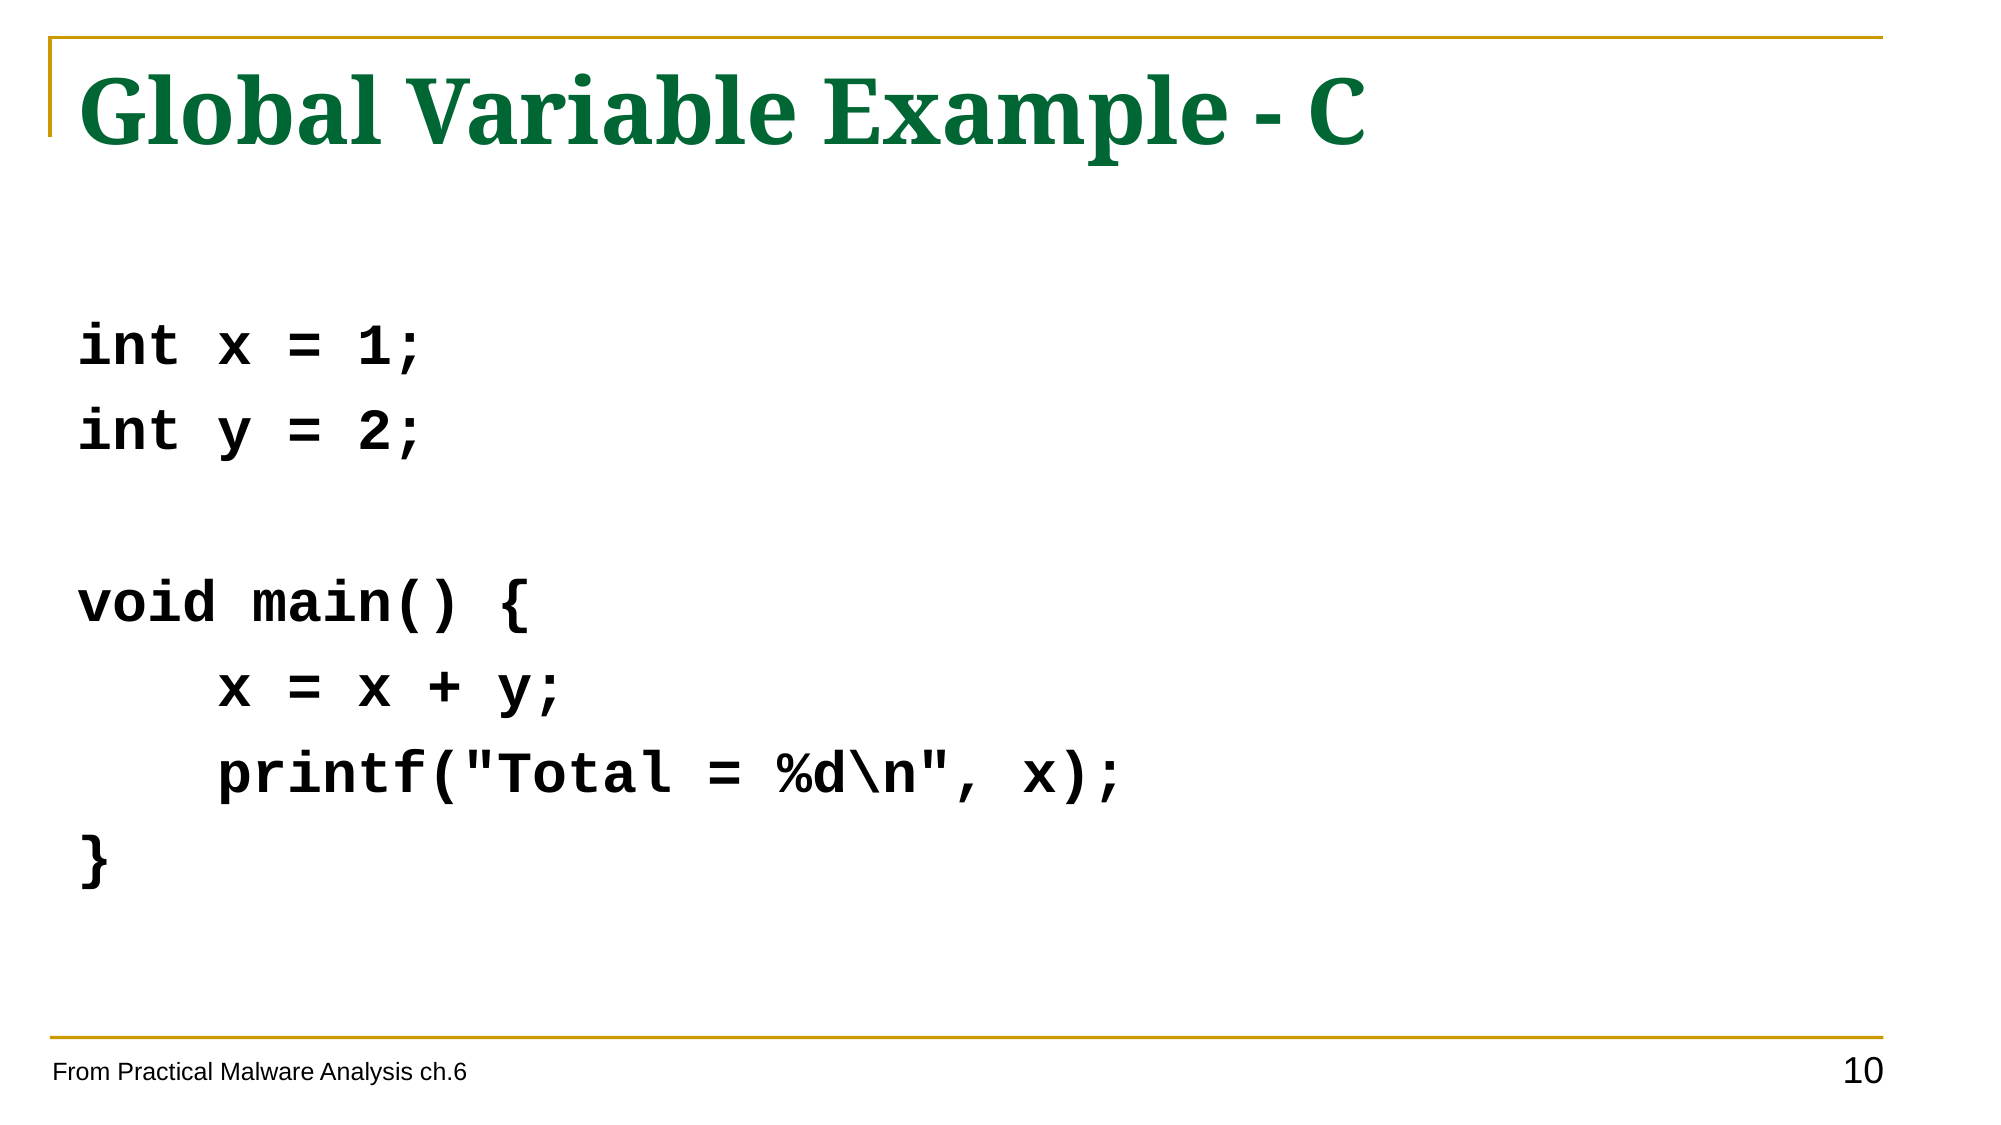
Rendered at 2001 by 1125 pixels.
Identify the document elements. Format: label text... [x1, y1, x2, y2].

title Global Variable Example - C [62, 45, 1899, 271]
list int x = 1; int y = 2; void main() { x = x + y; printf("Total = %d\n", x); } [62, 271, 1899, 1005]
text_box From Practical Malware Analysis ch.6 [0, 1047, 1799, 1082]
